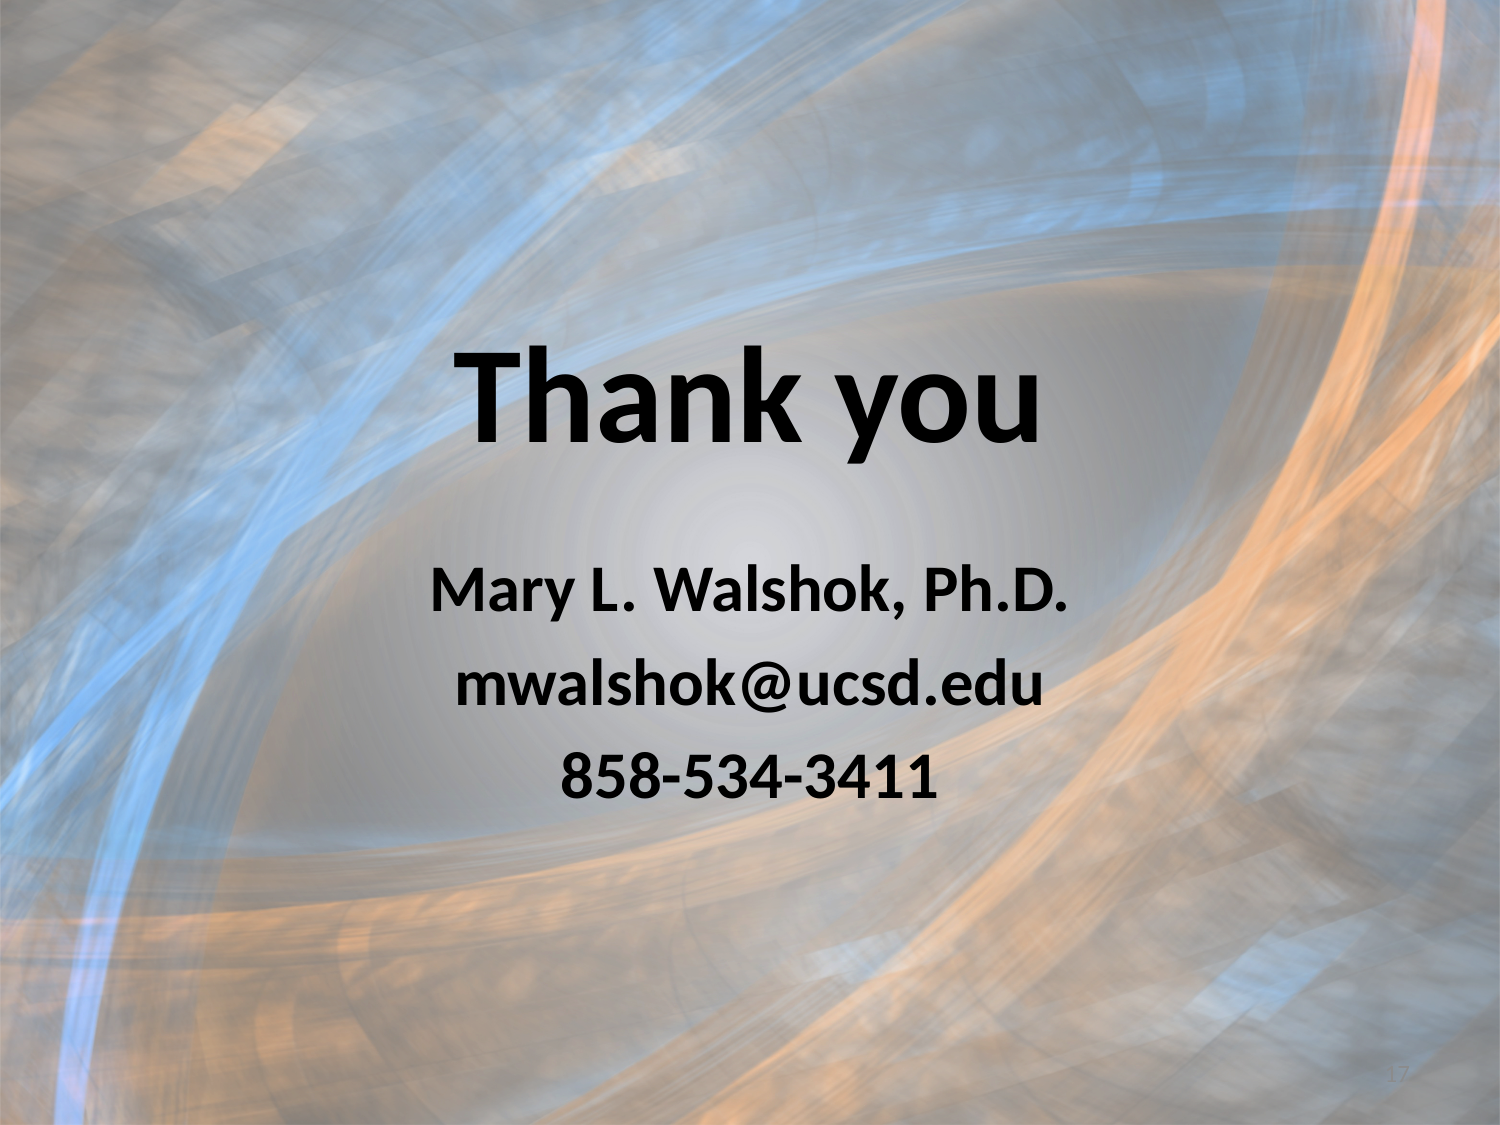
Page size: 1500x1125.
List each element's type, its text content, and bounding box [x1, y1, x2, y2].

list Mary L. Walshok, Ph.D. mwalshok@ucsd.edu 858-534-3411 [75, 537, 1425, 875]
picture [0, 0, 1500, 1125]
title Thank you [75, 337, 1425, 438]
slide_number 17 [1074, 1042, 1425, 1103]
